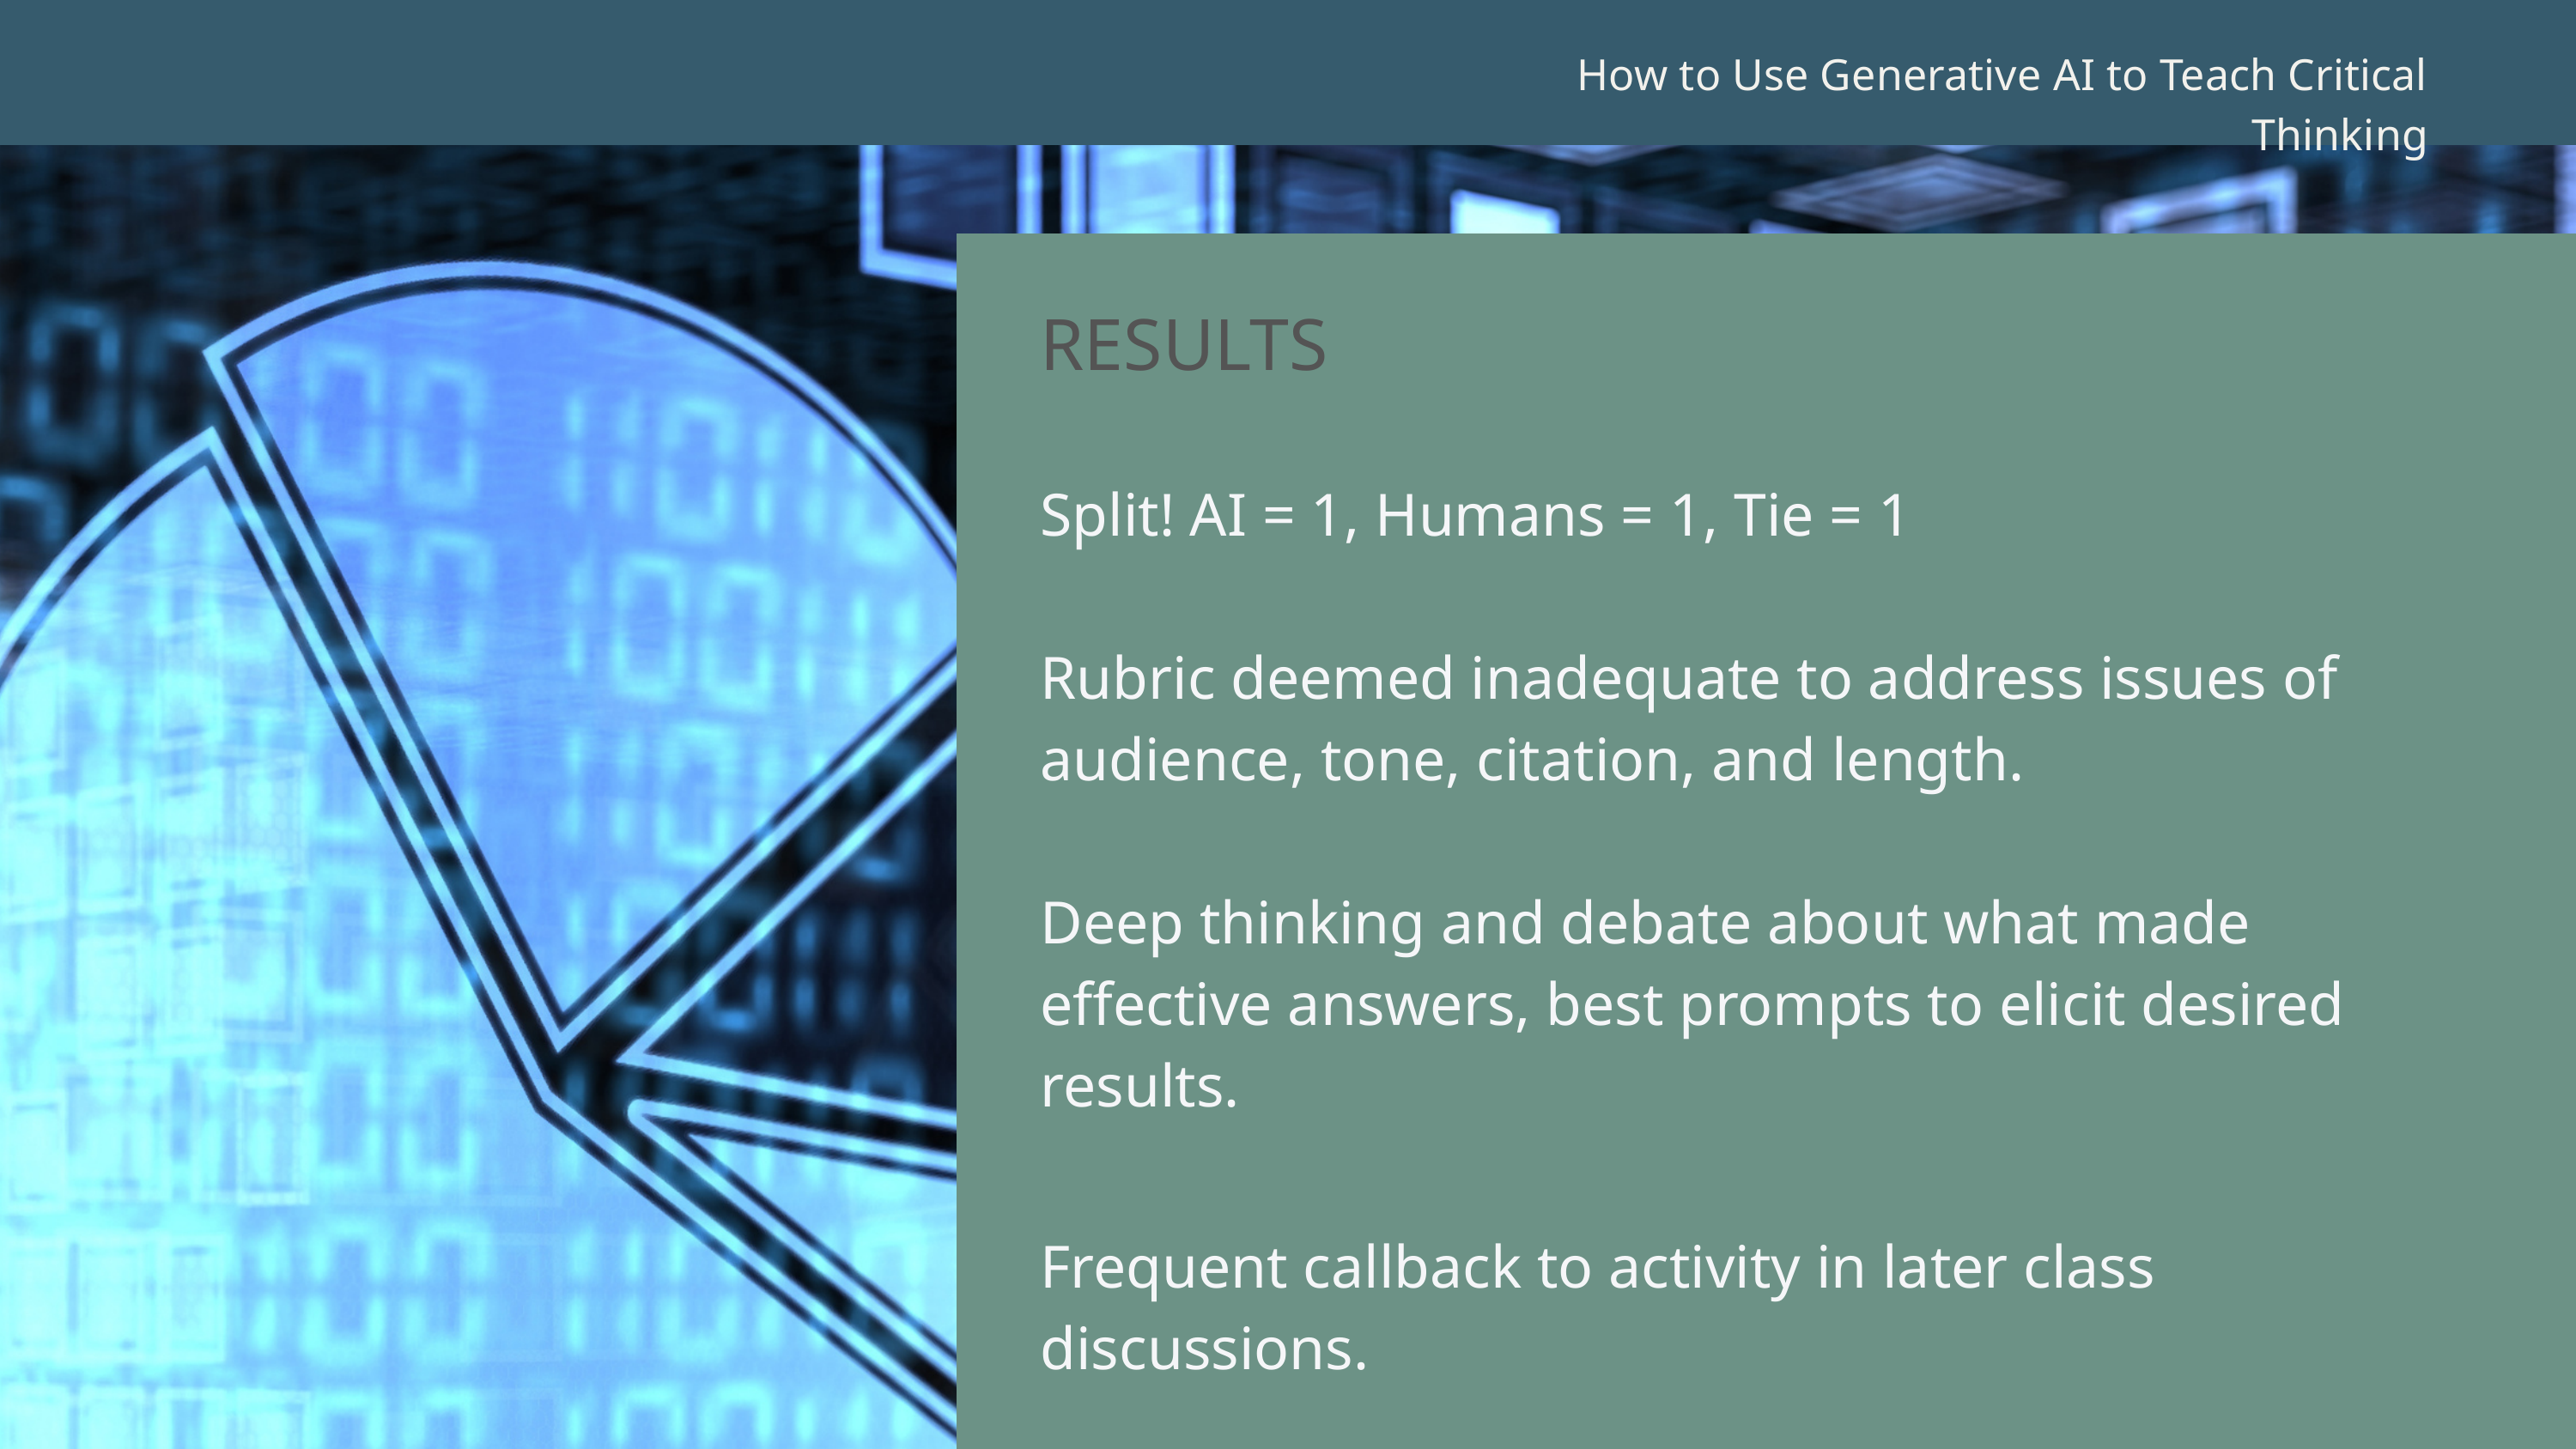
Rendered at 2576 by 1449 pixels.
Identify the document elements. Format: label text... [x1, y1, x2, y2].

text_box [0, 0, 2576, 145]
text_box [957, 233, 2576, 1449]
text_box [0, 155, 2576, 1449]
text_box How to Use Generative AI to Teach Critical Thinking [1406, 155, 2429, 160]
